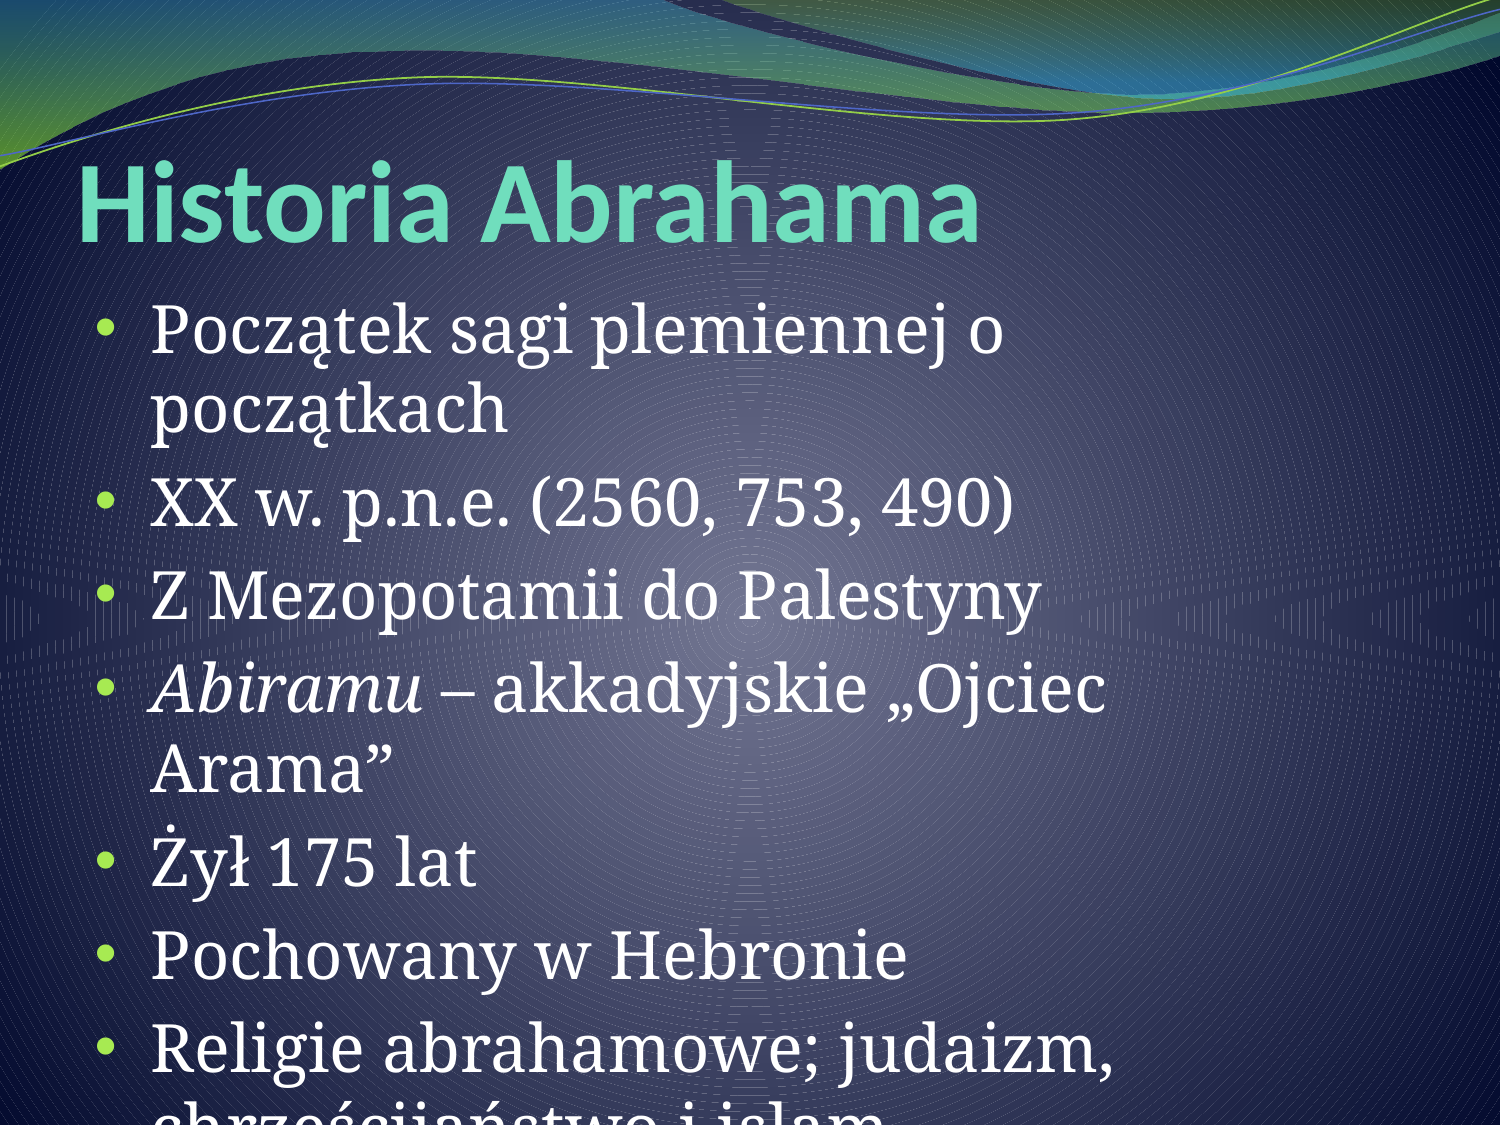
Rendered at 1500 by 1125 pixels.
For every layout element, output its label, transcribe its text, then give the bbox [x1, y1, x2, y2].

list Początek sagi plemiennej o początkach XX w. p.n.e. (2560, 753, 490) Z Mezopotamii do Palestyny Abiramu – akkadyjskie „Ojciec Arama” Żył 175 lat Pochowany w Hebronie Religie abrahamowe; judaizm, chrześcijaństwo i islam [86, 278, 1362, 1094]
title Historia Abrahama [76, 42, 1352, 267]
